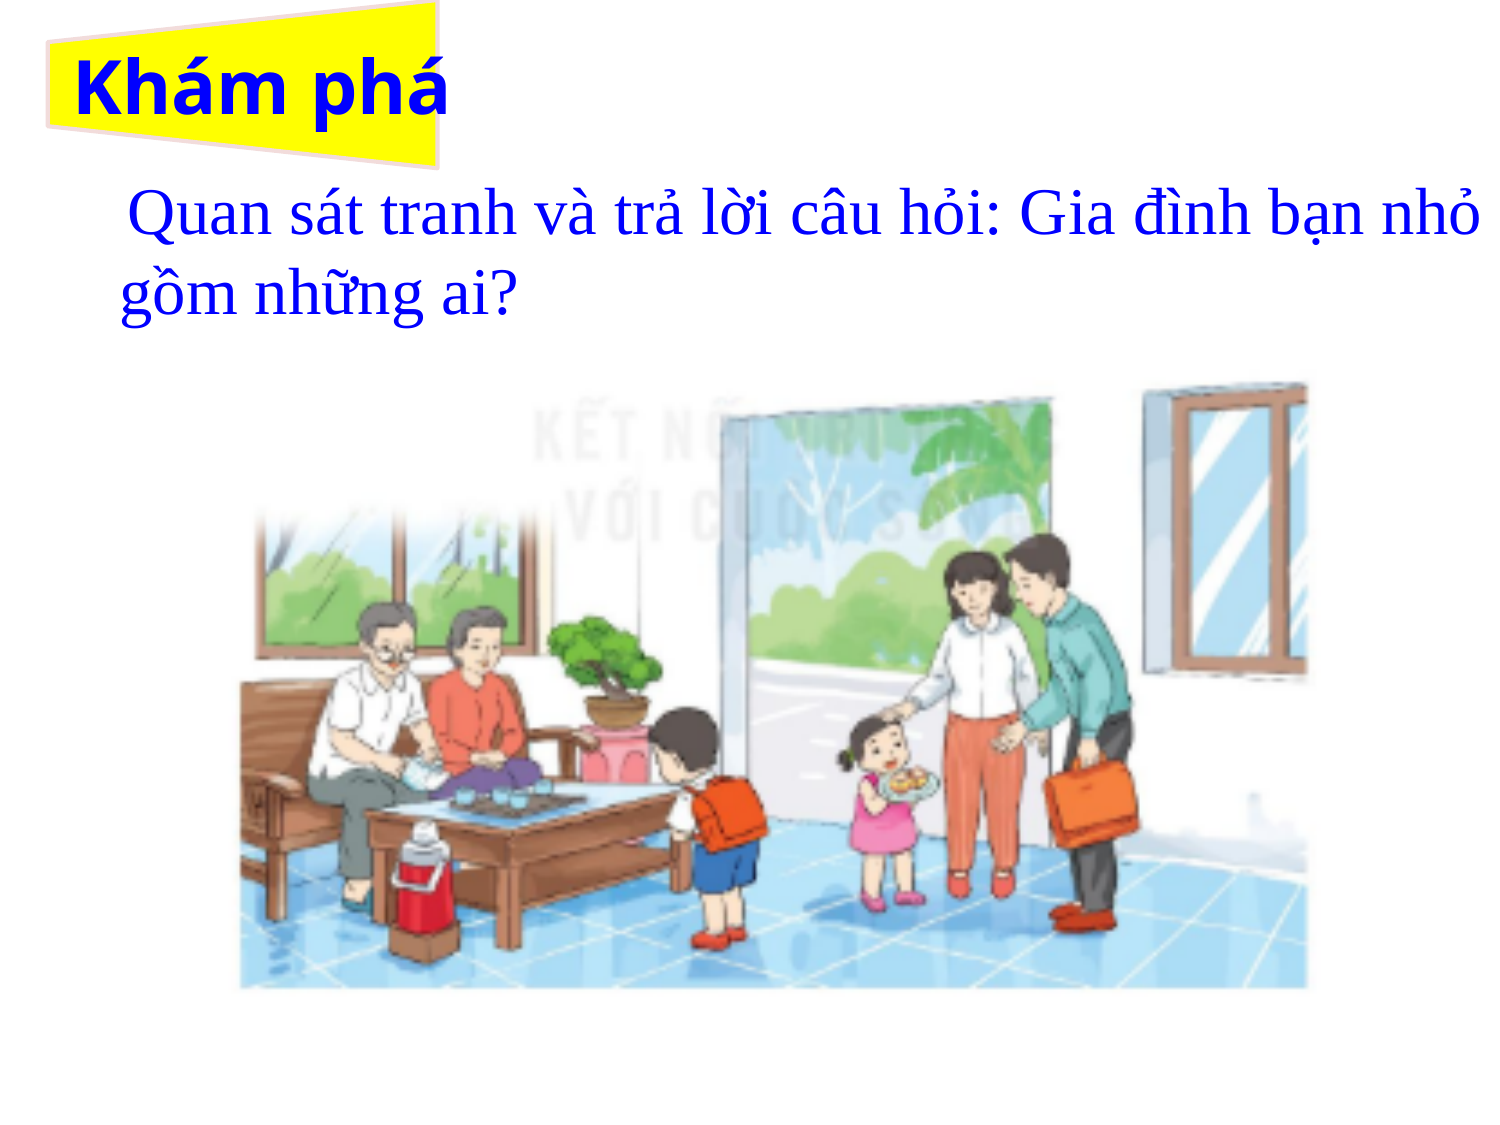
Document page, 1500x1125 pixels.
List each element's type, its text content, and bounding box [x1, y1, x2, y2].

text_box Quan sát tranh và trả lời câu hỏi: Gia đình bạn nhỏ gồm những ai? [104, 160, 1500, 335]
title Khám phá [0, 0, 738, 183]
picture [137, 363, 1426, 1067]
